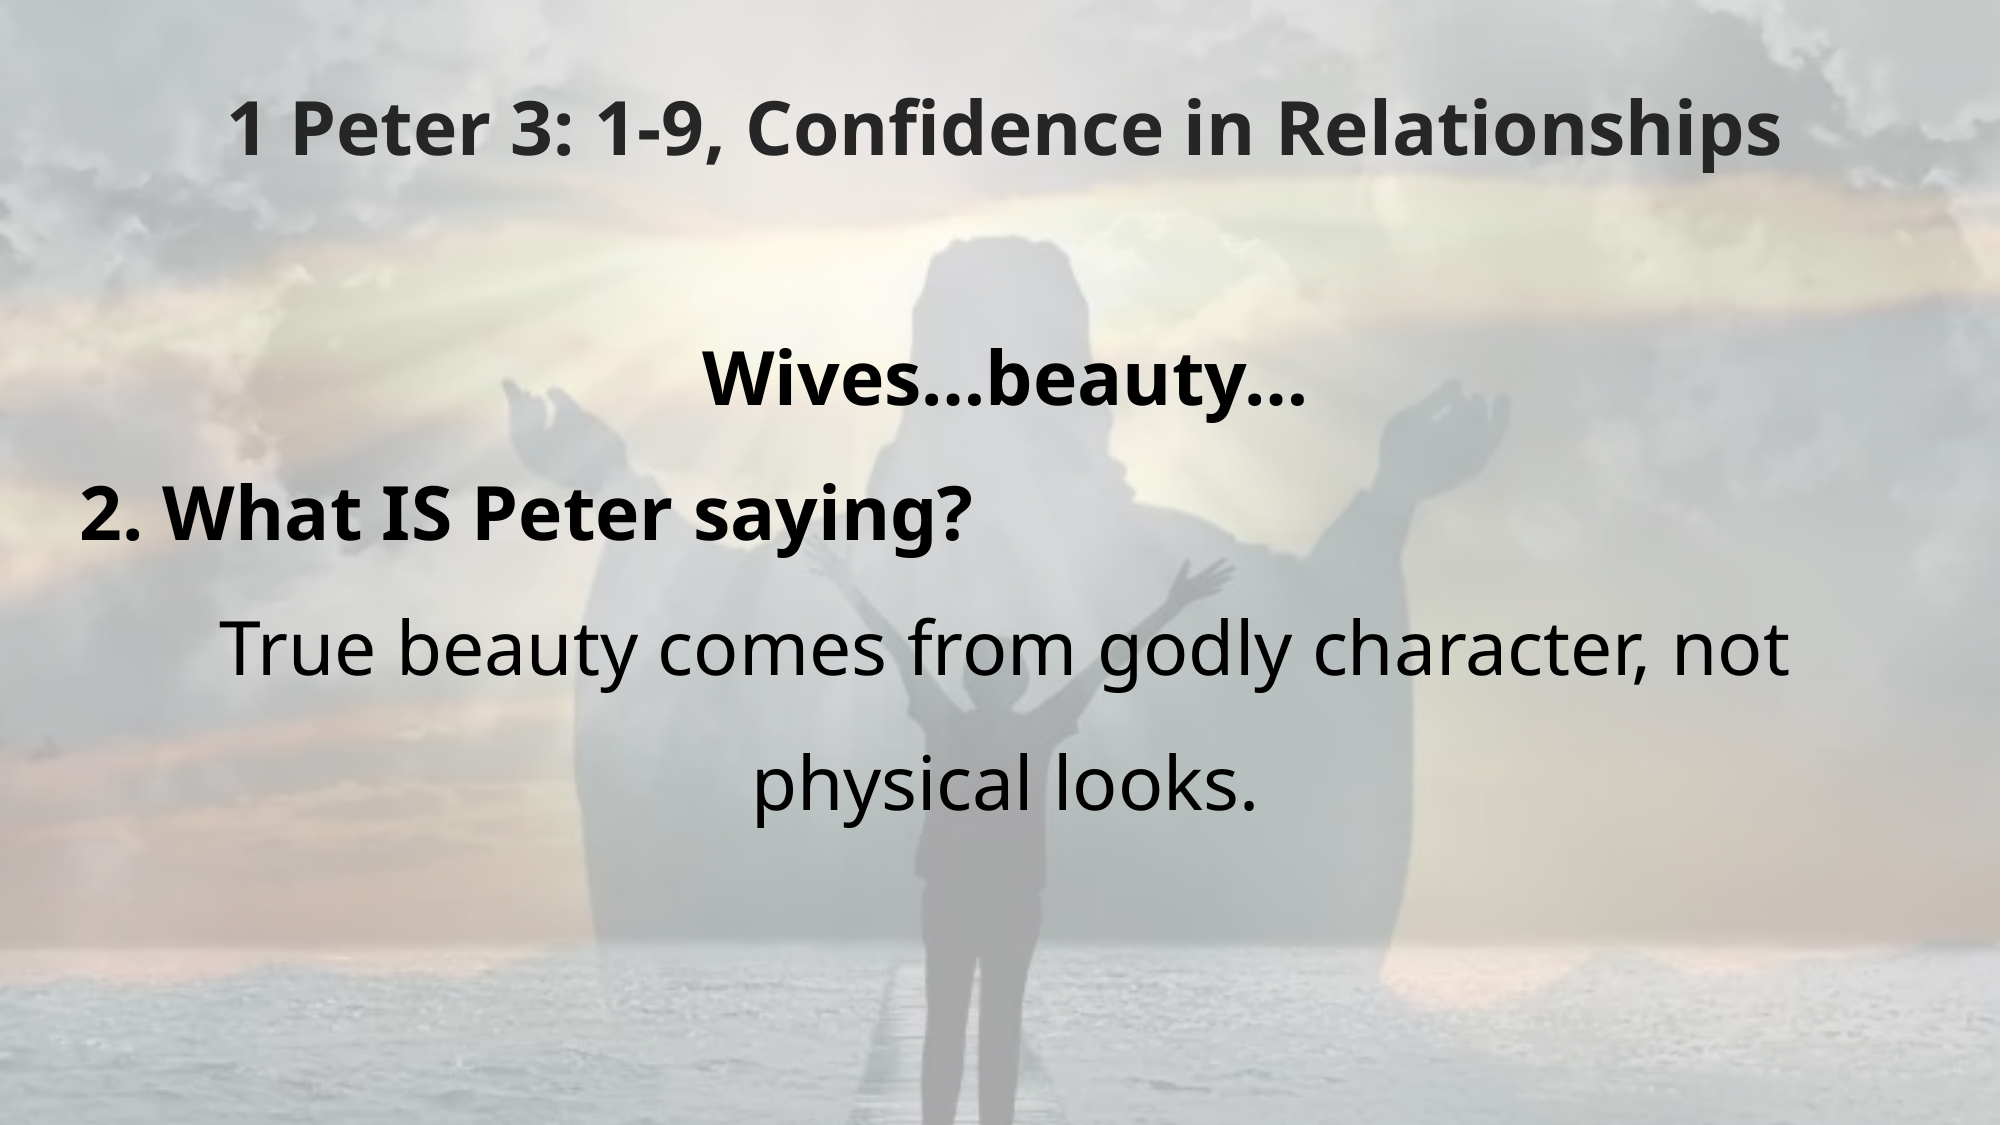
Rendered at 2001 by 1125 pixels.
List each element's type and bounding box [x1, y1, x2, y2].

list [0, 0, 2000, 1125]
